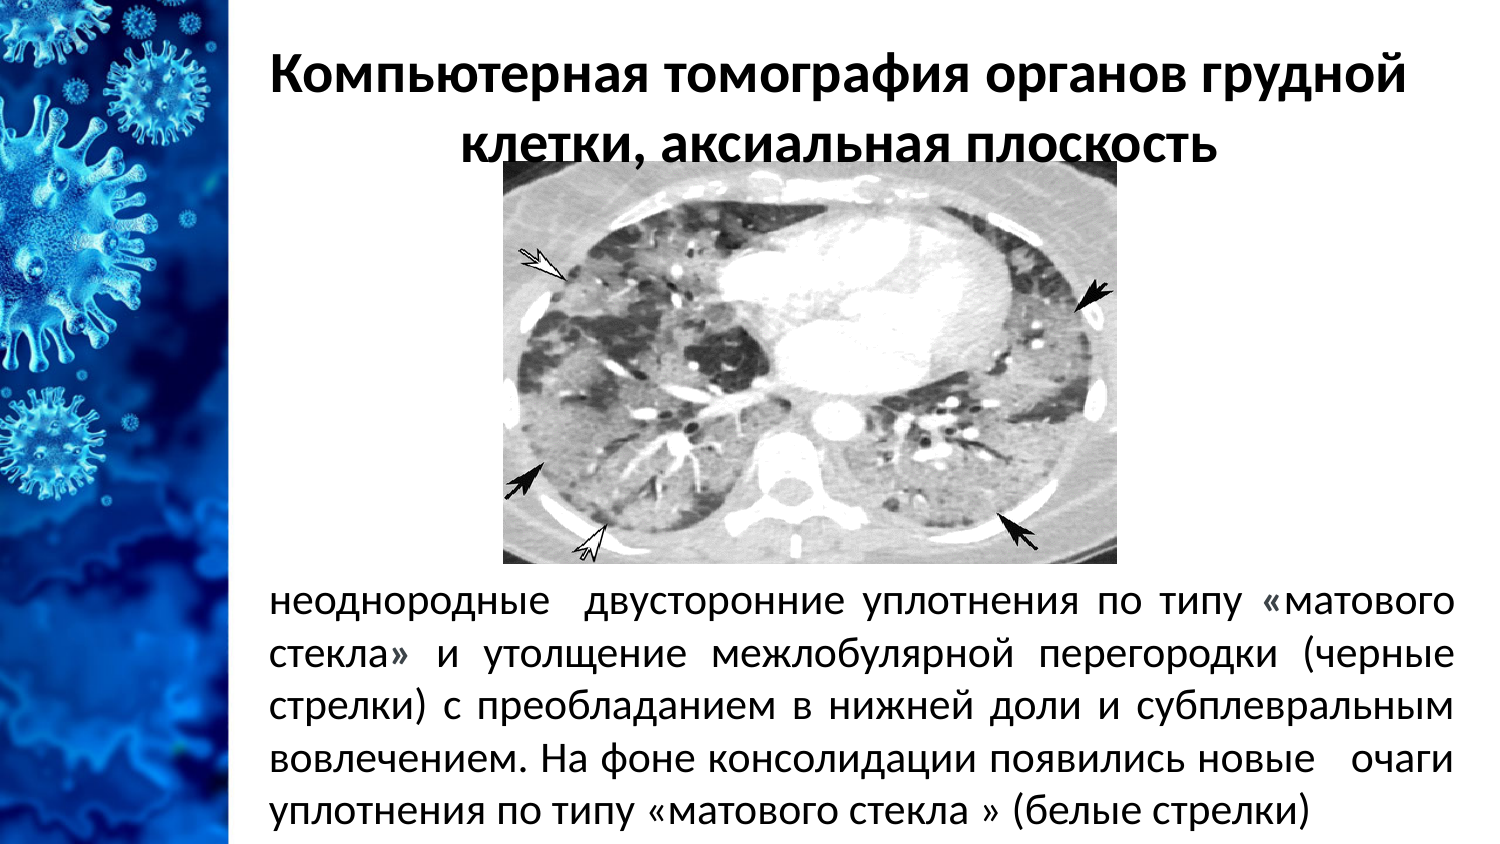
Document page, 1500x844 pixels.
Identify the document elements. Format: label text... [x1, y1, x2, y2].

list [502, 161, 1117, 564]
text_box неоднородные двусторонние уплотнения по типу «матового стекла» и утолщение межлобулярной перегородки (черные стрелки) с преобладанием в нижней доли и субплевральным вовлечением. На фоне консолидации появились новые очаги уплотнения по типу «матового стекла » (белые стрелки) [253, 563, 1471, 836]
title Компьютерная томография органов грудной клетки, аксиальная плоскость [253, 33, 1425, 175]
picture [0, 0, 1500, 844]
